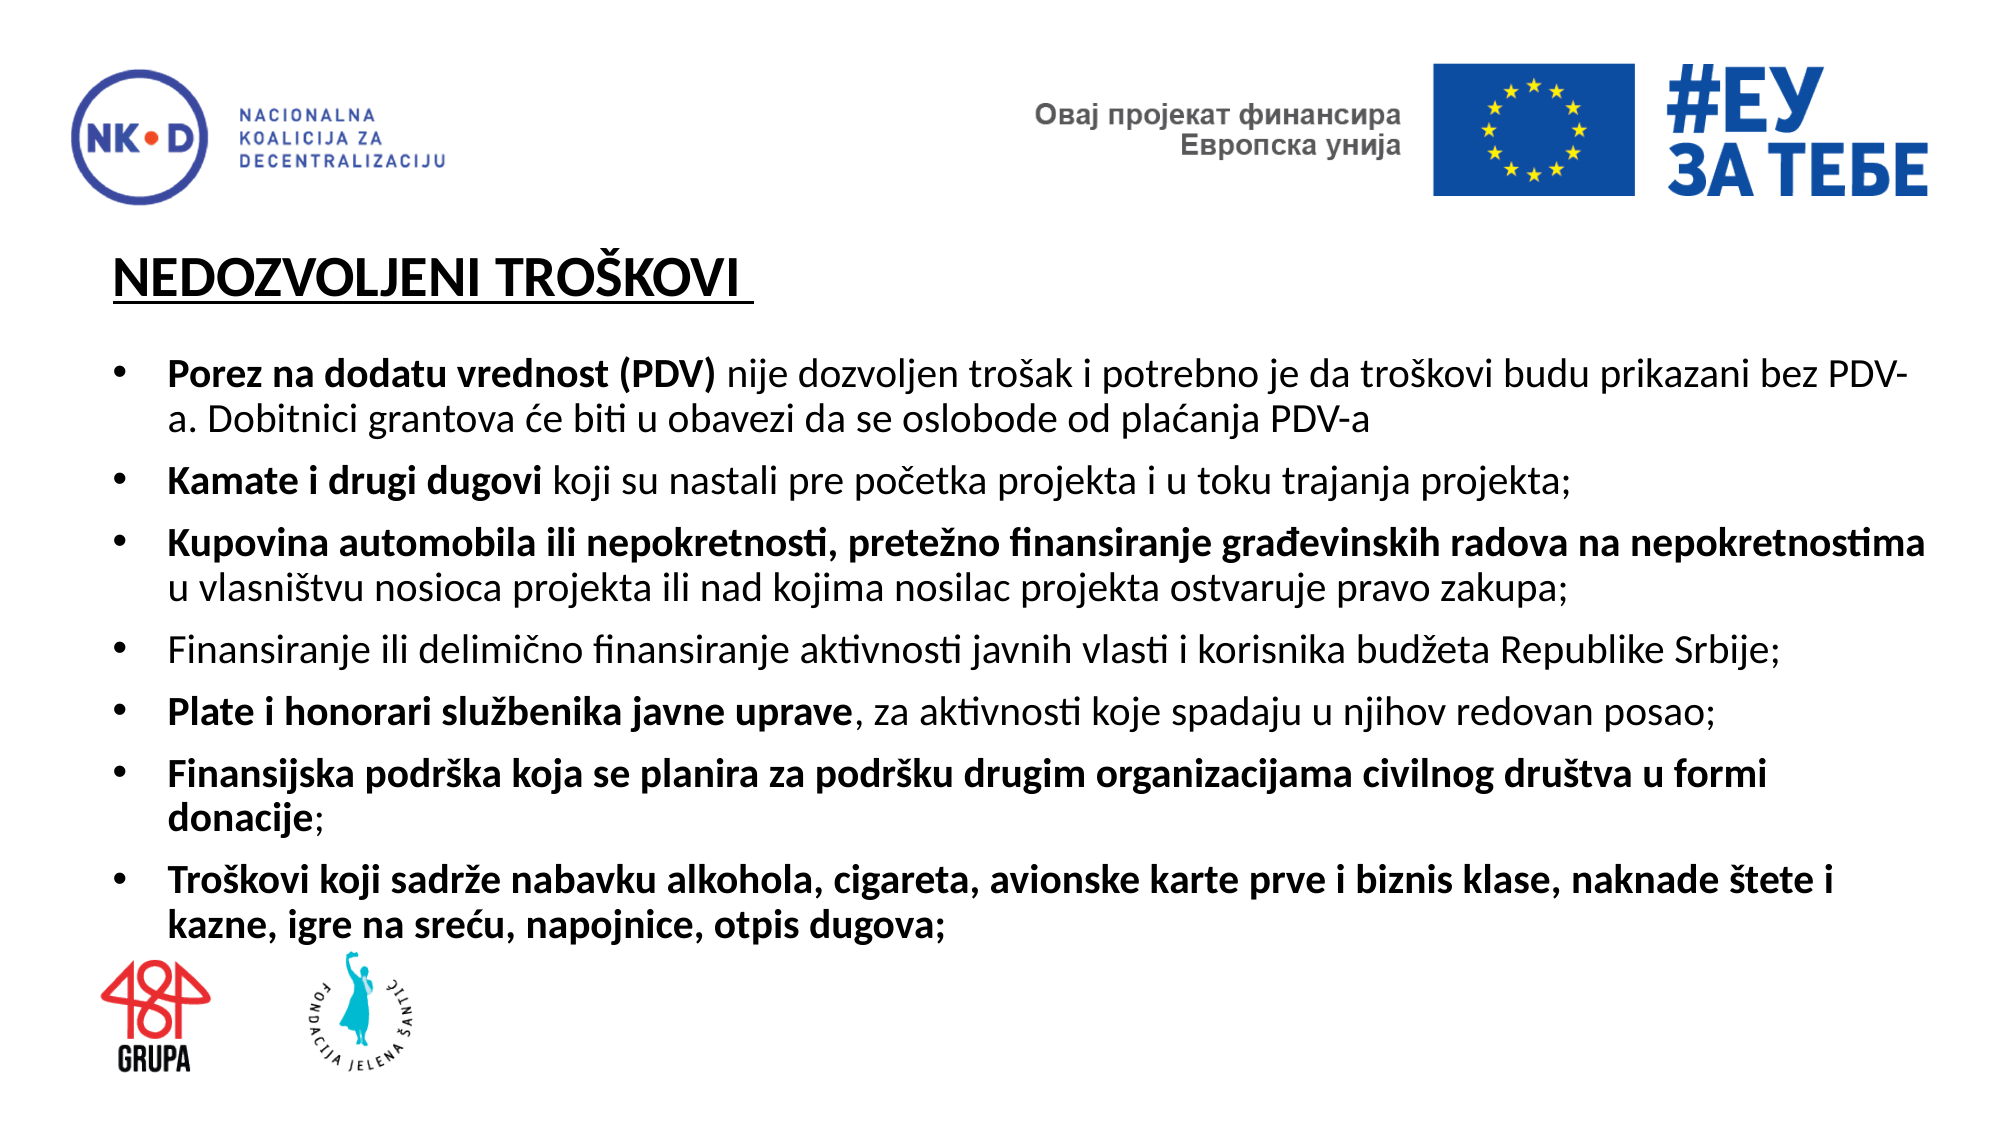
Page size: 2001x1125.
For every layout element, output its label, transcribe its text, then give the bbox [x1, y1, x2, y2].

picture [0, 927, 2000, 1125]
picture [0, 0, 722, 269]
picture [999, 0, 2001, 260]
text_box Porez na dodatu vrednost (PDV) nije dozvoljen trošak i potrebno je da troškovi budu prikazani bez PDV-a. Dobitnici grantova će biti u obavezi da se oslobode od plaćanja PDV-a Kamate i drugi dugovi koji su nastali pre početka projekta i u toku trajanja projekta; Kupovina automobila ili nepokretnosti, pretežno finansiranje građevinskih radova na nepokretnostima u vlasništvu nosioca projekta ili nad kojima nosilac projekta ostvaruje pravo zakupa; Finansiranje ili delimično finansiranje aktivnosti javnih vlasti i korisnika budžeta Republike Srbije; Plate i honorari službenika javne uprave, za aktivnosti koje spadaju u njihov redovan posao; Finansijska podrška koja se planira za podršku drugim organizacijama civilnog društva u formi donacije; Troškovi koji sadrže nabavku alkohola, cigareta, avionske karte prve i biznis klase, naknade štete i kazne, igre na sreću, napojnice, otpis dugova; [97, 344, 1947, 927]
text_box NEDOZVOLJENI TROŠKOVI [97, 231, 1909, 316]
